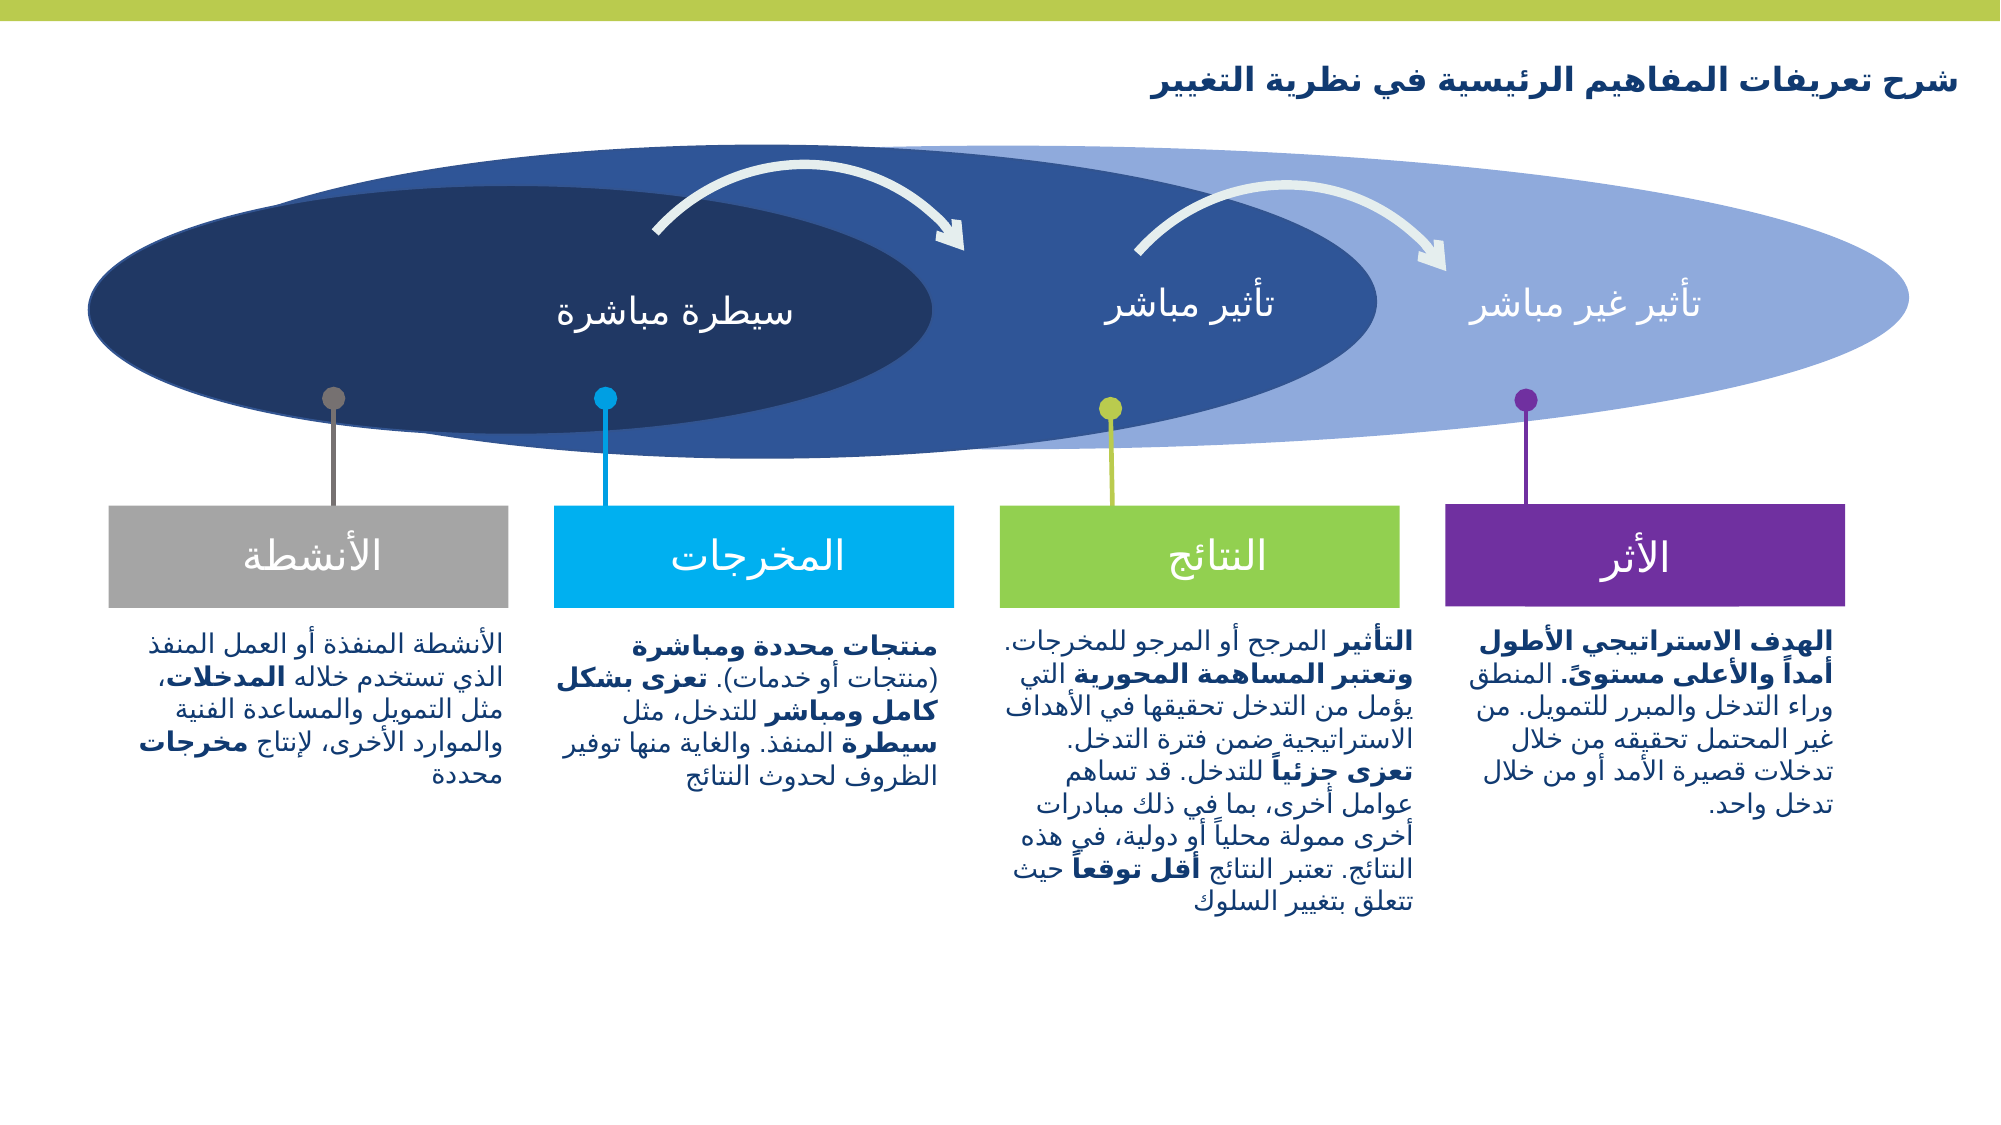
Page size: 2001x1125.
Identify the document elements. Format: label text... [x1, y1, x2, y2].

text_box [999, 505, 1400, 608]
text_box [654, 163, 965, 360]
text_box الأنشطة المنفذة أو العمل المنفذ الذي تستخدم خلاله المدخلات، مثل التمويل والمساعدة الفنية والموارد الأخرى، لإنتاج مخرجات محددة [107, 619, 519, 797]
text_box [1136, 184, 1447, 381]
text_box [554, 505, 955, 608]
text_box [1110, 408, 1114, 505]
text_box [108, 505, 509, 608]
text_box الهدف الاستراتيجي الأطول أمداً والأعلى مستوىً. المنطق وراء التدخل والمبرر للتمويل. من غير المحتمل تحقيقه من خلال تدخلات قصيرة الأمد أو من خلال تدخل واحد. [1448, 616, 1849, 826]
text_box تأثير غير مباشر [1376, 271, 1717, 332]
text_box [870, 144, 1911, 450]
text_box شرح تعريفات المفاهيم الرئيسية في نظرية التغيير [38, 50, 1976, 106]
text_box منتجات محددة ومباشرة (منتجات أو خدمات). تعزى بشكل كامل ومباشر للتدخل، مثل سيطرة المنفذ. والغاية منها توفير الظروف لحدوث النتائج [552, 620, 953, 799]
text_box [965, 432, 1109, 451]
text_box [0, 0, 2000, 22]
text_box [282, 144, 1373, 459]
text_box تأثير مباشر [949, 271, 1290, 332]
text_box التأثير المرجح أو المرجو للمخرجات. وتعتبر المساهمة المحورية التي يؤمل من التدخل تحقيقها في الأهداف الاستراتيجية ضمن فترة التدخل. تعزى جزئياً للتدخل. قد تساهم عوامل أخرى، بما في ذلك مبادرات أخرى ممولة محلياً أو دولية، في هذه النتائج. تعتبر النتائج أقل توقعاً حيث تتعلق بتغيير السلوك [997, 616, 1429, 924]
title [0, 145, 1918, 1051]
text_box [1445, 504, 1846, 607]
text_box سيطرة مباشرة [87, 183, 935, 436]
